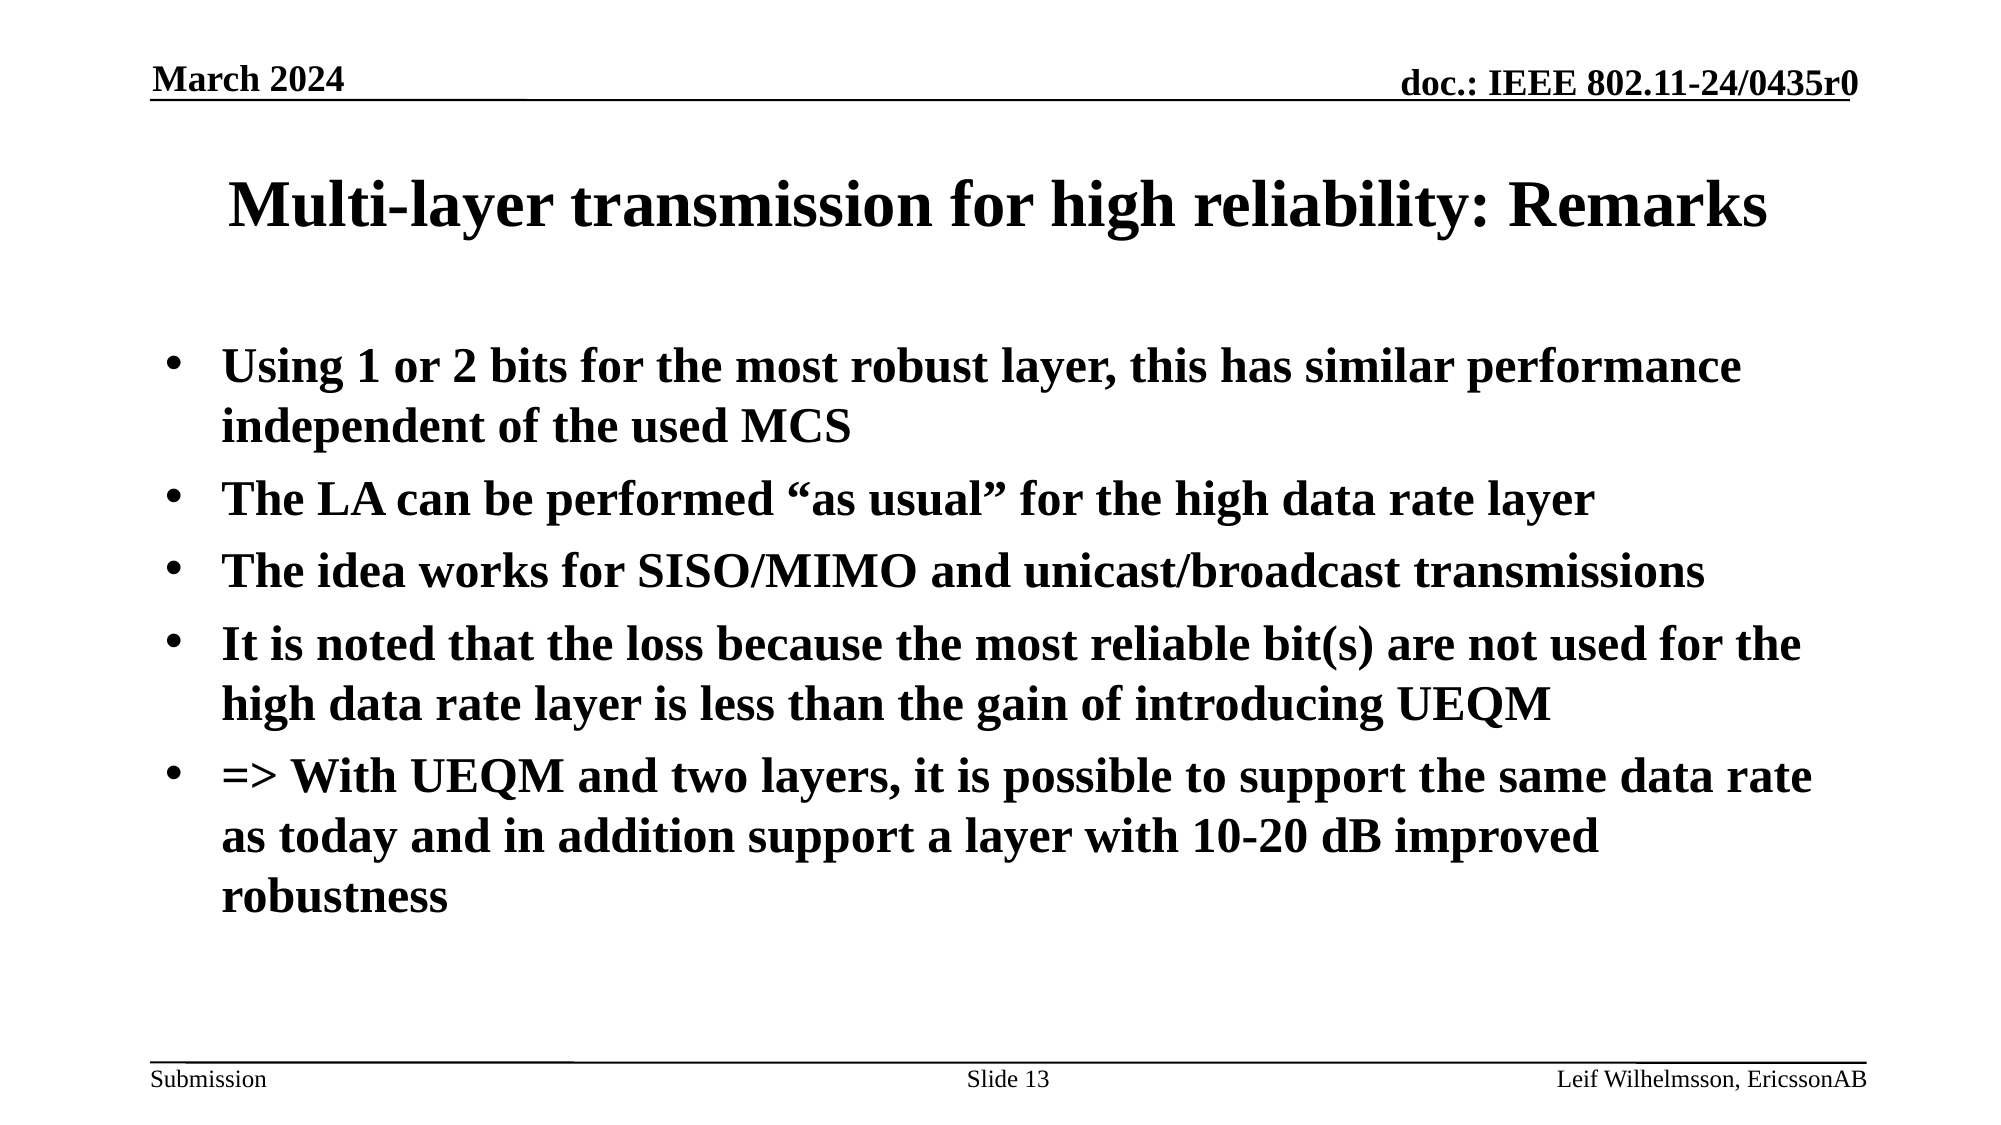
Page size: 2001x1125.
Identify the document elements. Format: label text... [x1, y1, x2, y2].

slide_number Slide 13 [950, 1061, 1067, 1123]
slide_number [152, 54, 563, 100]
footer Leif Wilhelmsson, EricssonAB [1171, 1061, 1869, 1093]
list Using 1 or 2 bits for the most robust layer, this has similar performance independent of the used MCS The LA can be performed “as usual” for the high data rate layer The idea works for SISO/MIMO and unicast/broadcast transmissions It is noted that the loss because the most reliable bit(s) are not used for the high data rate layer is less than the gain of introducing UEQM => With UEQM and two layers, it is possible to support the same data rate as today and in addition support a layer with 10-20 dB improved robustness [149, 324, 1850, 1000]
title Multi-layer transmission for high reliability: Remarks [149, 112, 1850, 288]
